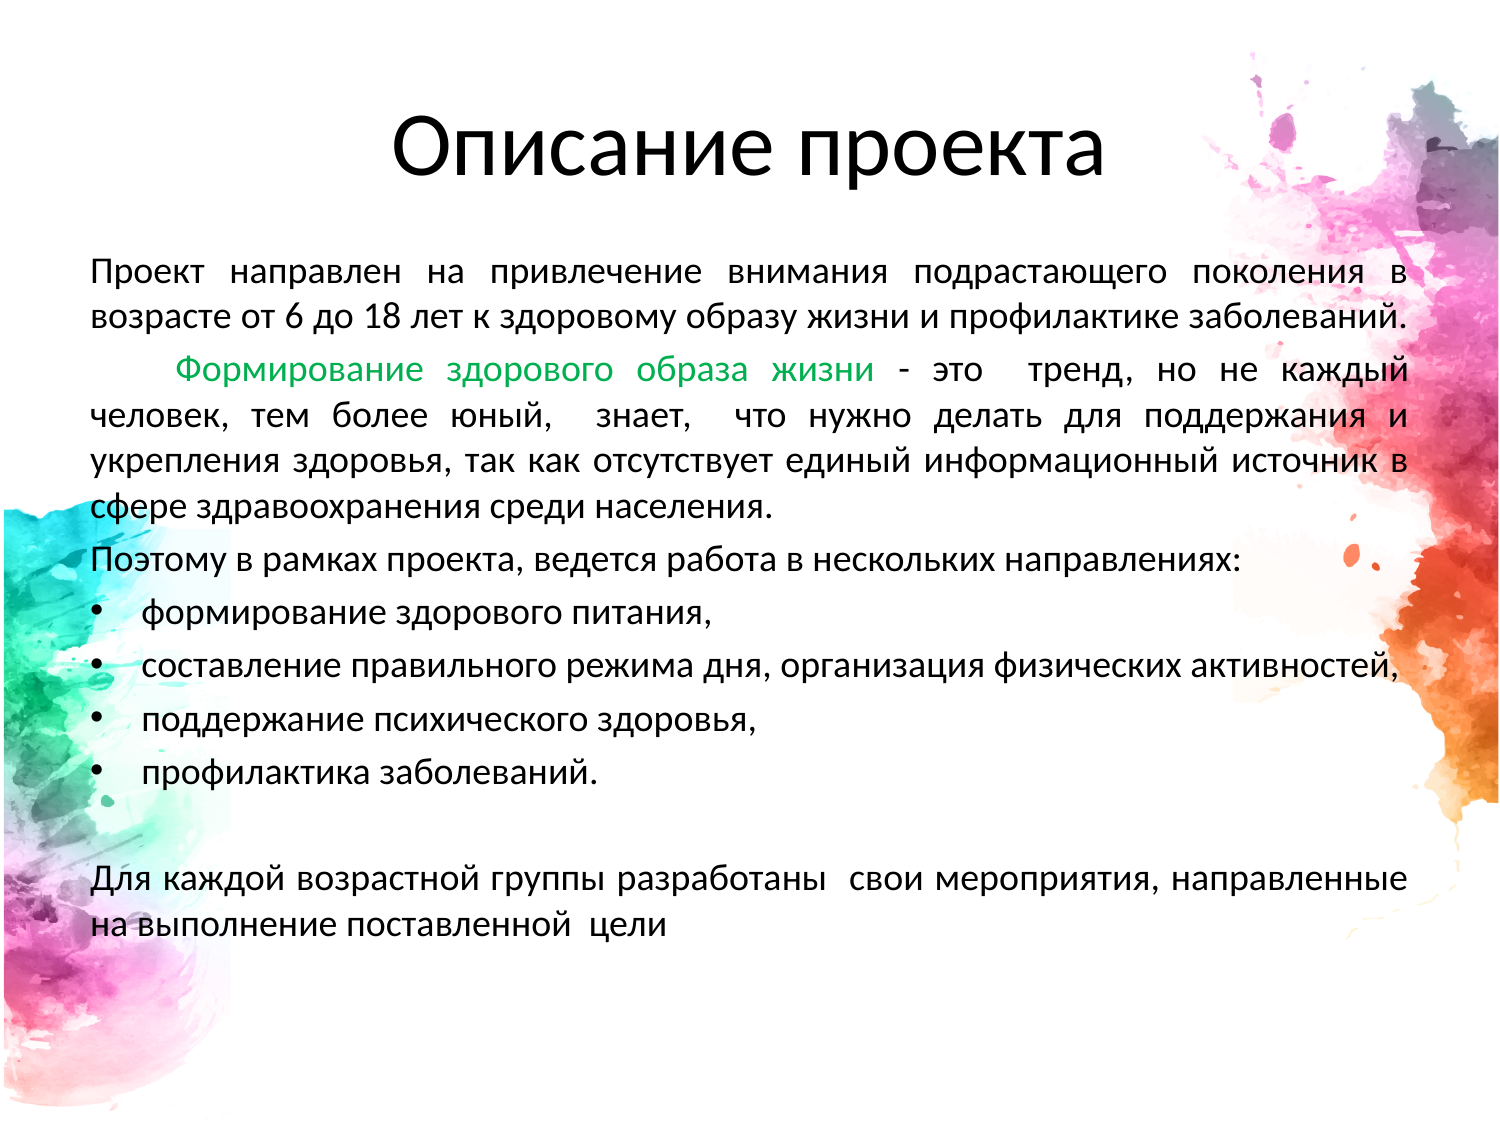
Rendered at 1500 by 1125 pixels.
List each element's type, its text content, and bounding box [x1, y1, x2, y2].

picture [3, 462, 267, 1125]
list Проект направлен на привлечение внимания подрастающего поколения в возрасте от 6 до 18 лет к здоровому образу жизни и профилактике заболеваний. Формирование здорового образа жизни - это тренд, но не каждый человек, тем более юный, знает, что нужно делать для поддержания и укрепления здоровья, так как отсутствует единый информационный источник в сфере здравоохранения среди населения. Поэтому в рамках проекта, ведется работа в нескольких направлениях: формирование здорового питания, составление правильного режима дня, организация физических активностей, поддержание психического здоровья, профилактика заболеваний. Для каждой возрастной группы разработаны свои мероприятия, направленные на выполнение поставленной цели [75, 237, 1425, 980]
picture [1138, 2, 1499, 972]
title Описание проекта [75, 45, 1133, 233]
